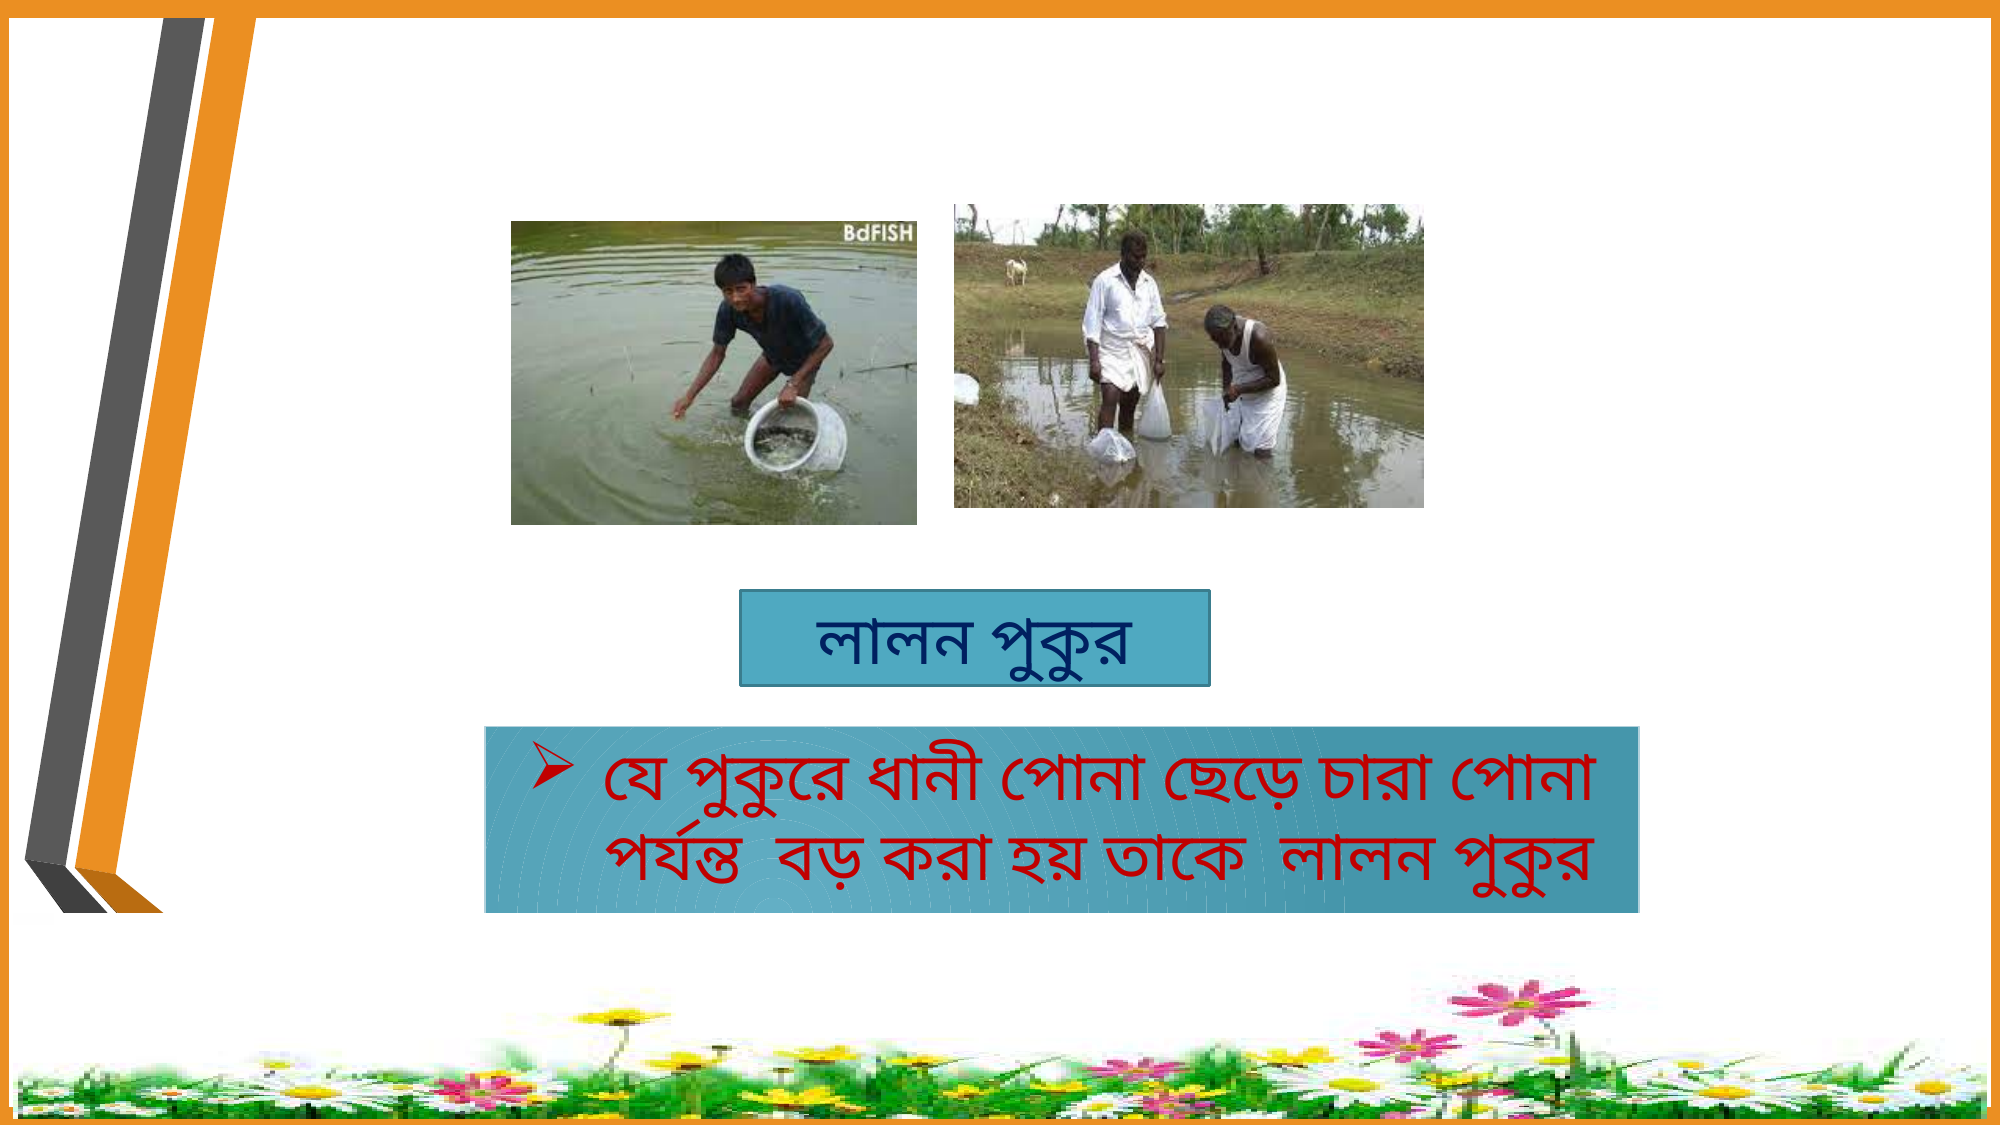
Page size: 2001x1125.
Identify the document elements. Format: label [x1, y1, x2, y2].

text_box [0, 0, 2000, 1125]
picture [954, 204, 1424, 509]
picture [511, 221, 917, 526]
picture [13, 913, 1987, 1119]
